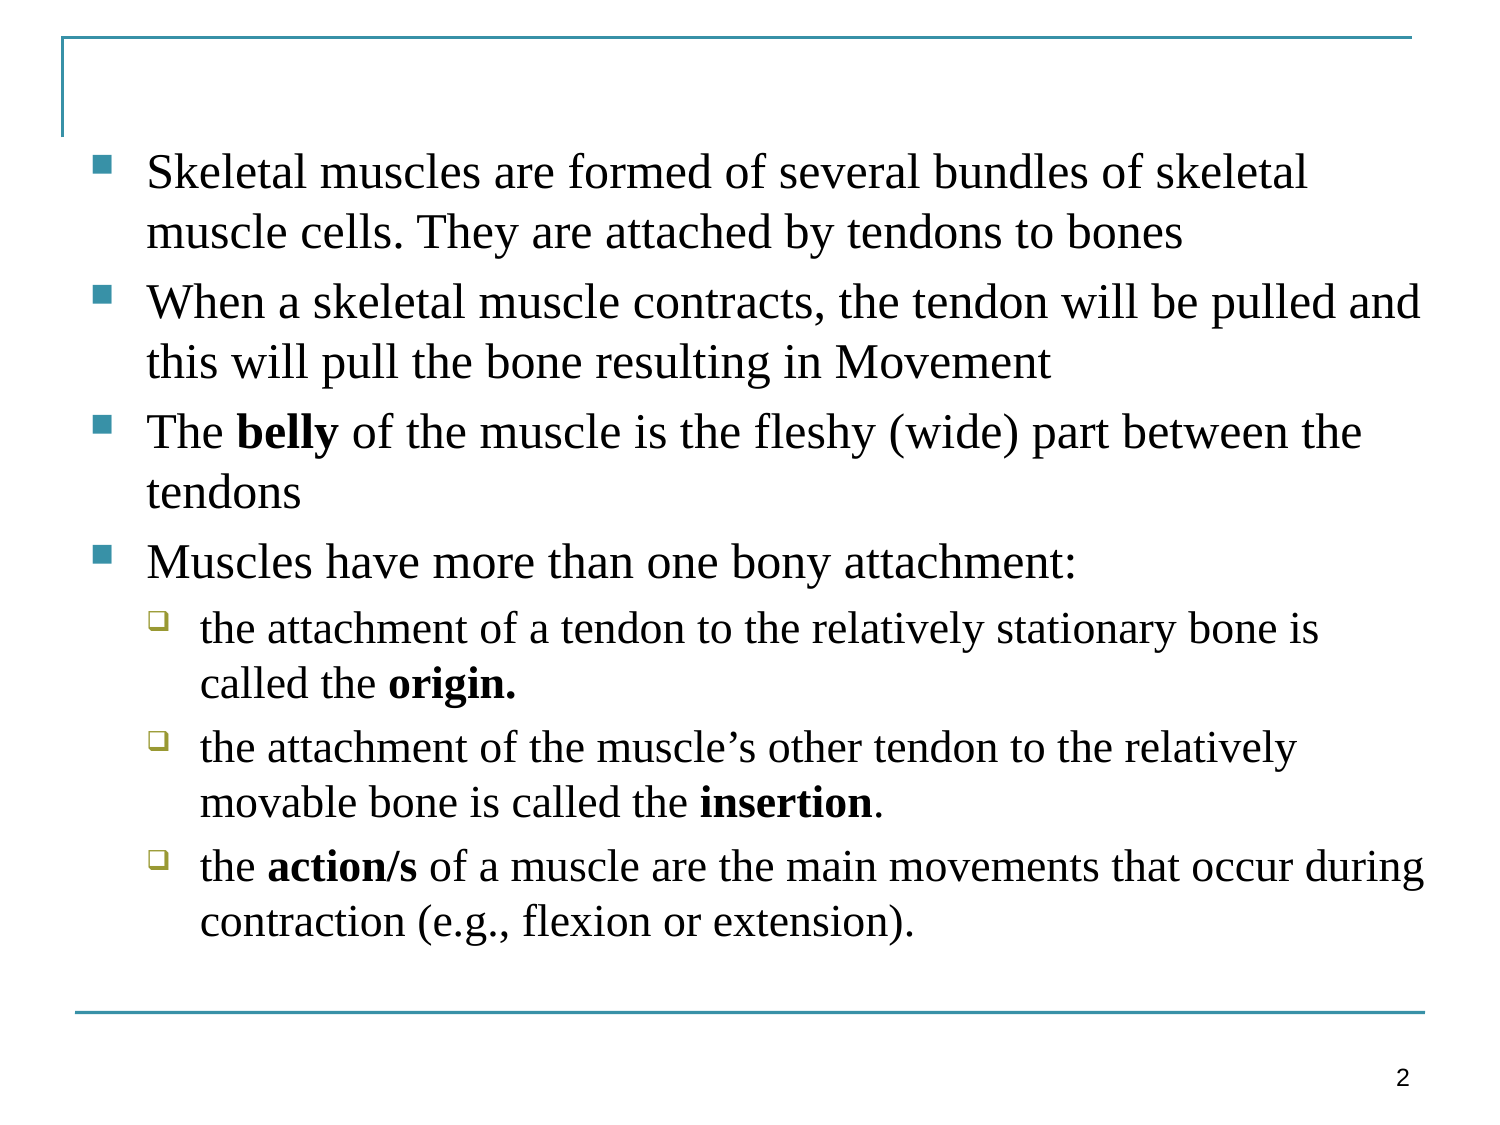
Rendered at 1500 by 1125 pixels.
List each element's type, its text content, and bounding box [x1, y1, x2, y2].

text_box Skeletal muscles are formed of several bundles of skeletal muscle cells. They are attached by tendons to bones When a skeletal muscle contracts, the tendon will be pulled and this will pull the bone resulting in Movement The belly of the muscle is the fleshy (wide) part between the tendons Muscles have more than one bony attachment: the attachment of a tendon to the relatively stationary bone is called the origin. the attachment of the muscle’s other tendon to the relatively movable bone is called the insertion. the action/s of a muscle are the main movements that occur during contraction (e.g., flexion or extension). [74, 131, 1453, 986]
slide_number 2 [1074, 1023, 1426, 1100]
